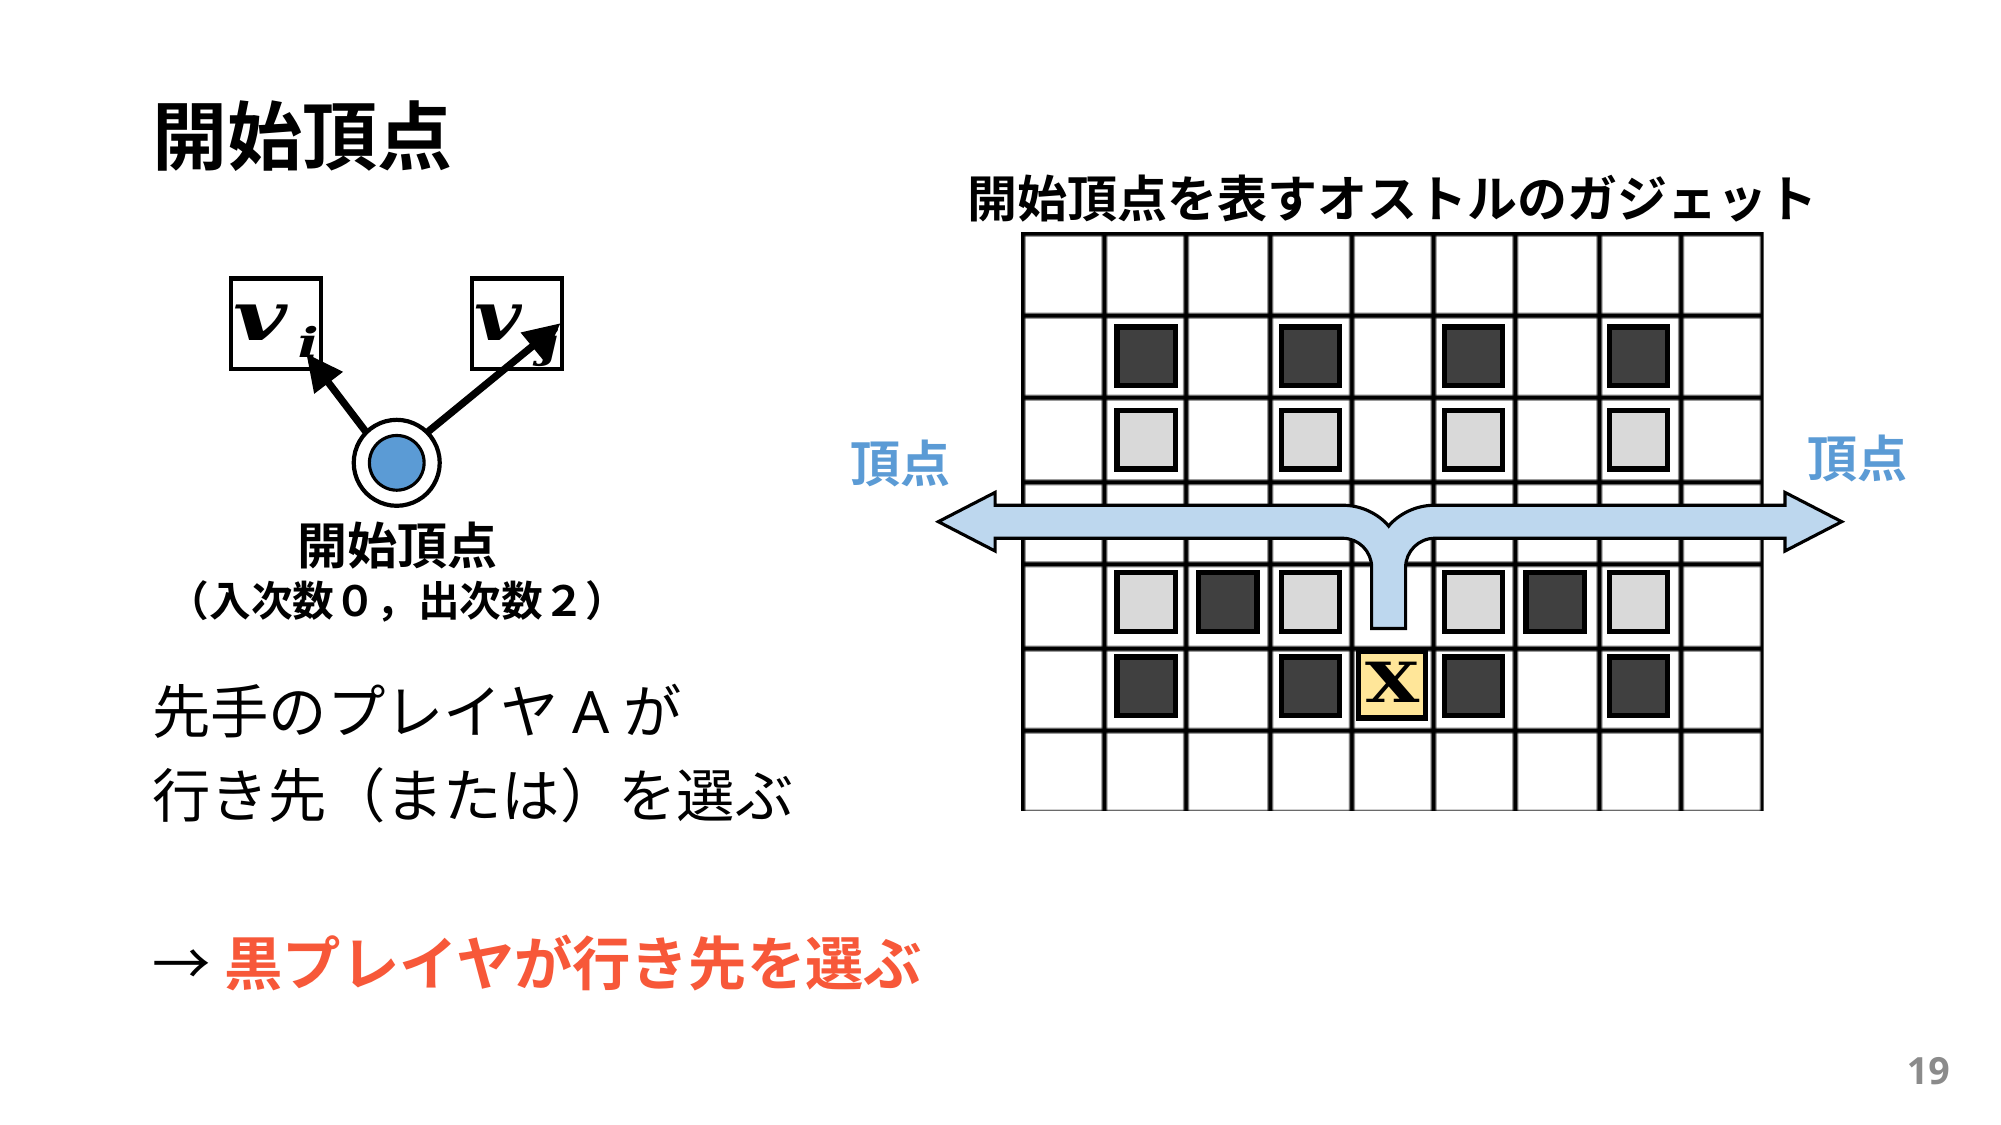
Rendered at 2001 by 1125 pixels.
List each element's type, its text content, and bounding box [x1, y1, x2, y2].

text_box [947, 629, 1837, 811]
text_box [947, 159, 1837, 419]
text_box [811, 419, 1947, 629]
slide_number 19 [1878, 1042, 1965, 1103]
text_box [150, 280, 644, 634]
title 開始頂点 [137, 59, 1863, 221]
